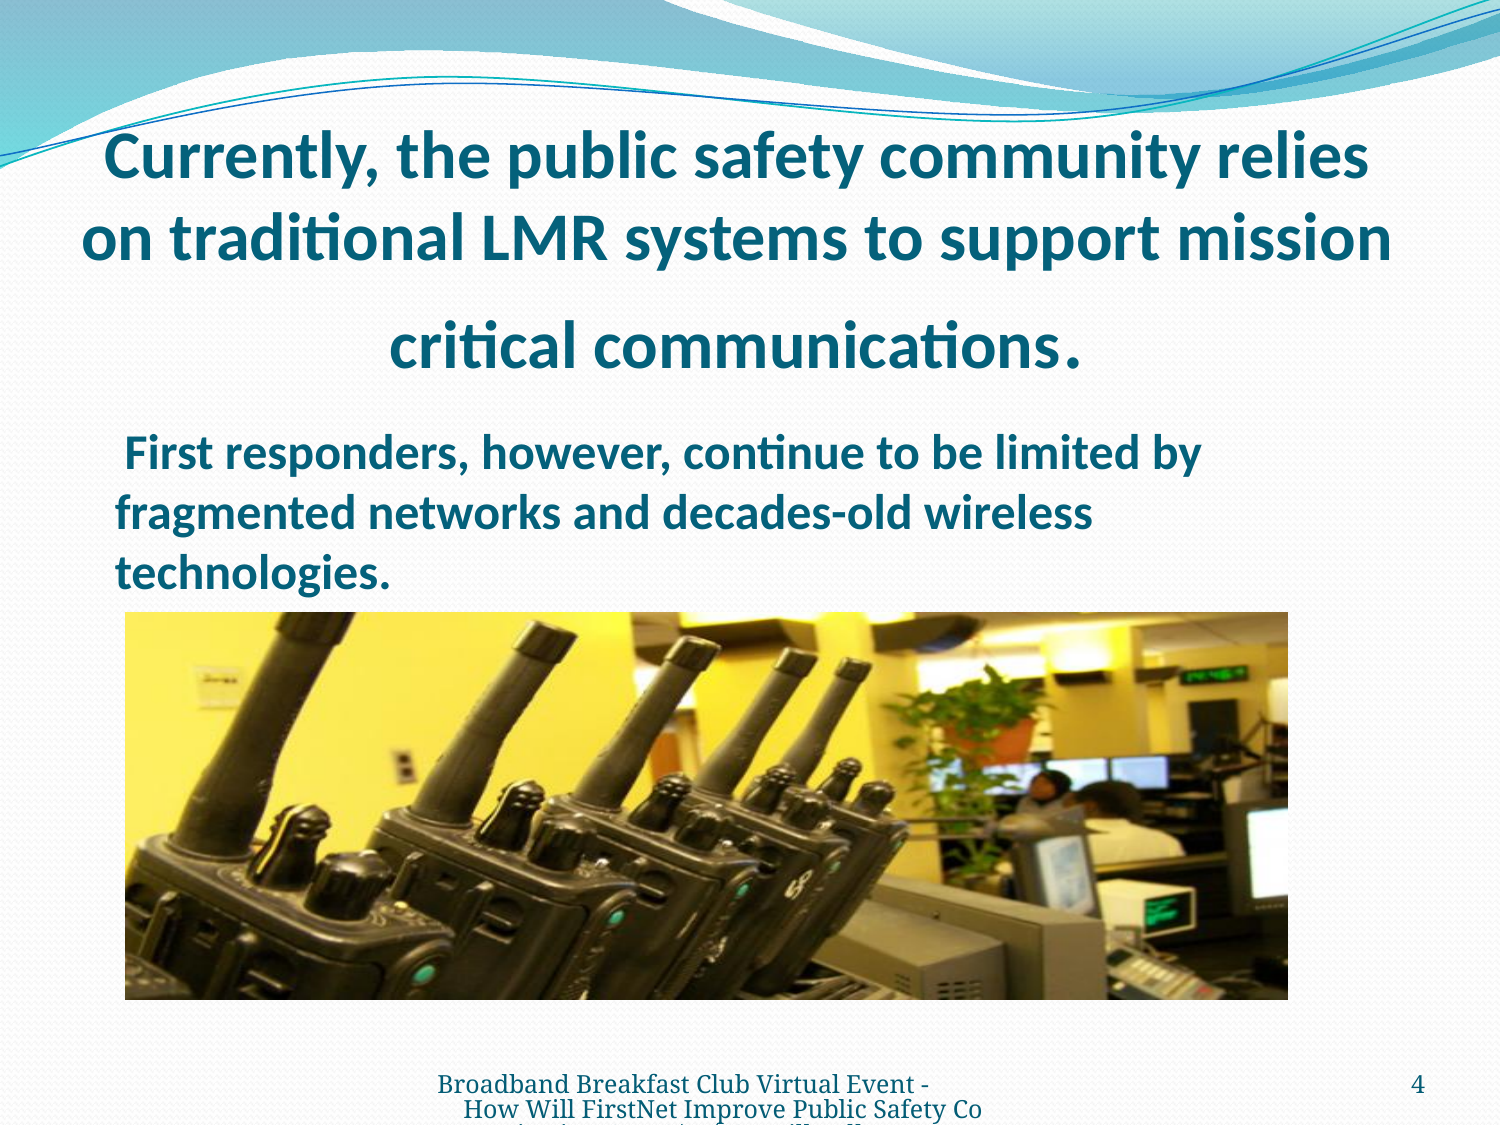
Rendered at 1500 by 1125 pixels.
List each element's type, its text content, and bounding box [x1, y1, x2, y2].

title Currently, the public safety community relies on traditional LMR systems to support mission critical communications. [62, 99, 1413, 388]
picture [124, 612, 1288, 1001]
footer Broadband Breakfast Club Virtual Event - How Will FirstNet Improve Public Safety Communications? 10/15/13 Bill Vallee [437, 1042, 988, 1103]
text_box First responders, however, continue to be limited by fragmented networks and decades-old wireless technologies. [99, 412, 1338, 608]
slide_number 4 [1299, 1042, 1425, 1103]
